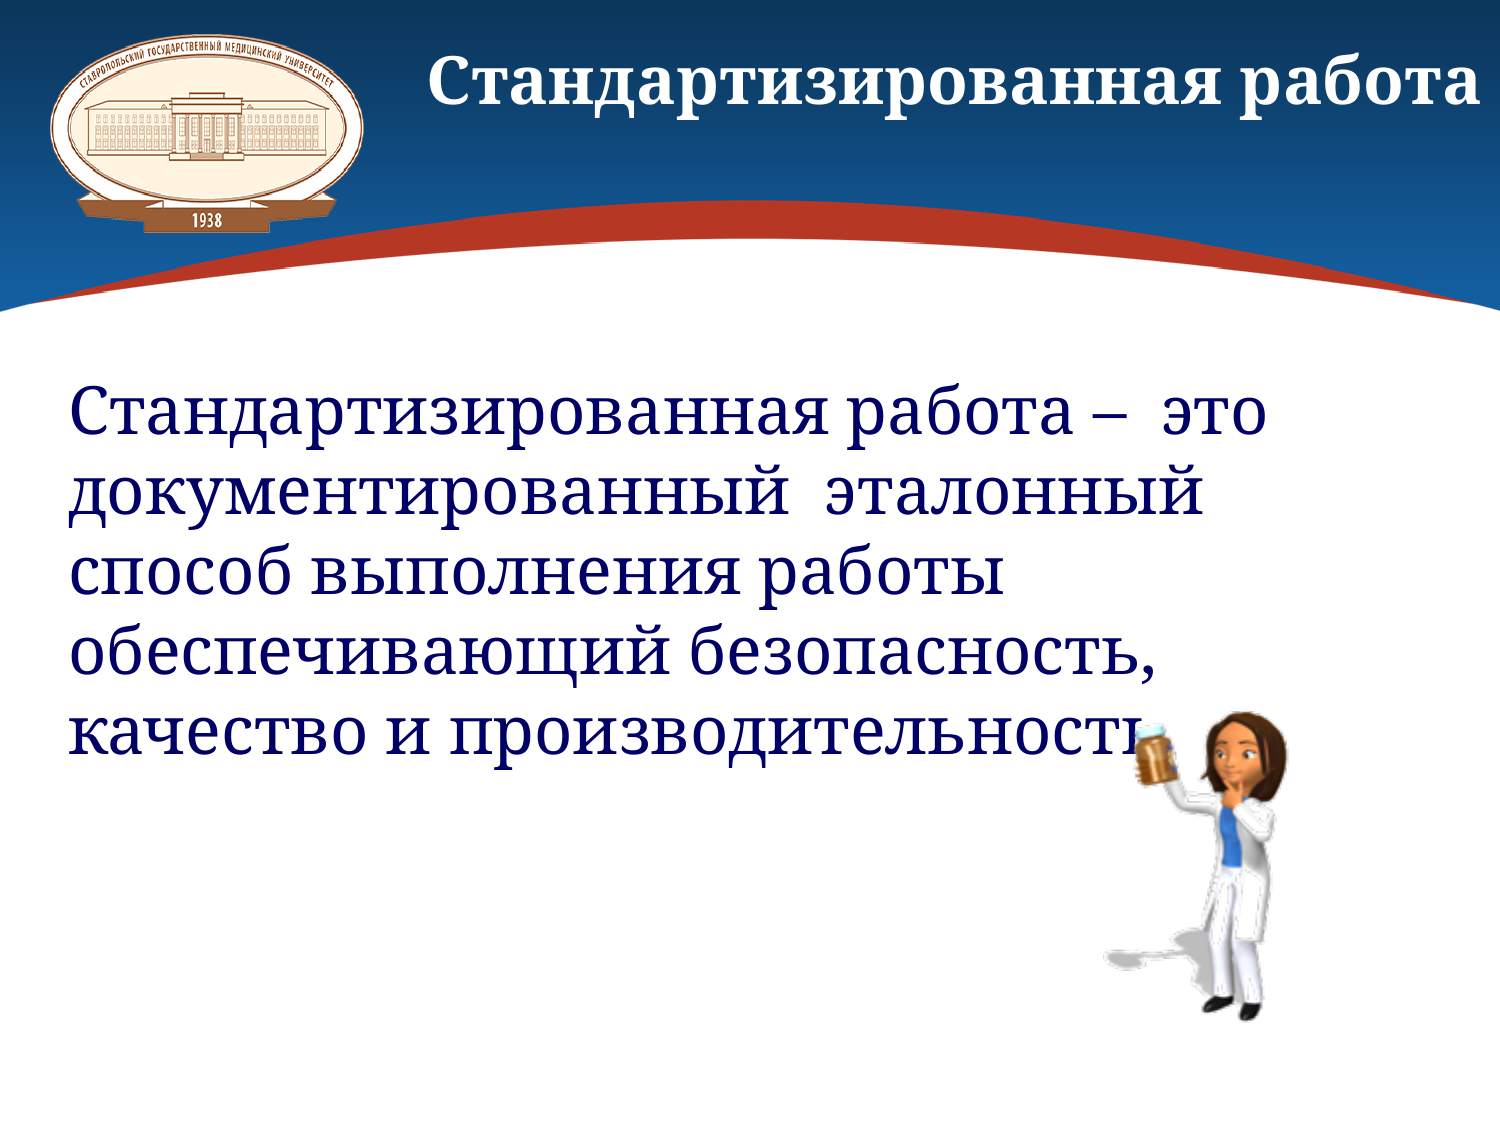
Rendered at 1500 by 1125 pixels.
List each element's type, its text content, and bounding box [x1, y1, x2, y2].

text_box Стандартизированная работа [393, 30, 1498, 126]
list Стандартизированная работа – это документированный эталонный способ выполнения работы обеспечивающий безопасность, качество и производительность. [53, 267, 1451, 835]
picture [0, 0, 1500, 1125]
